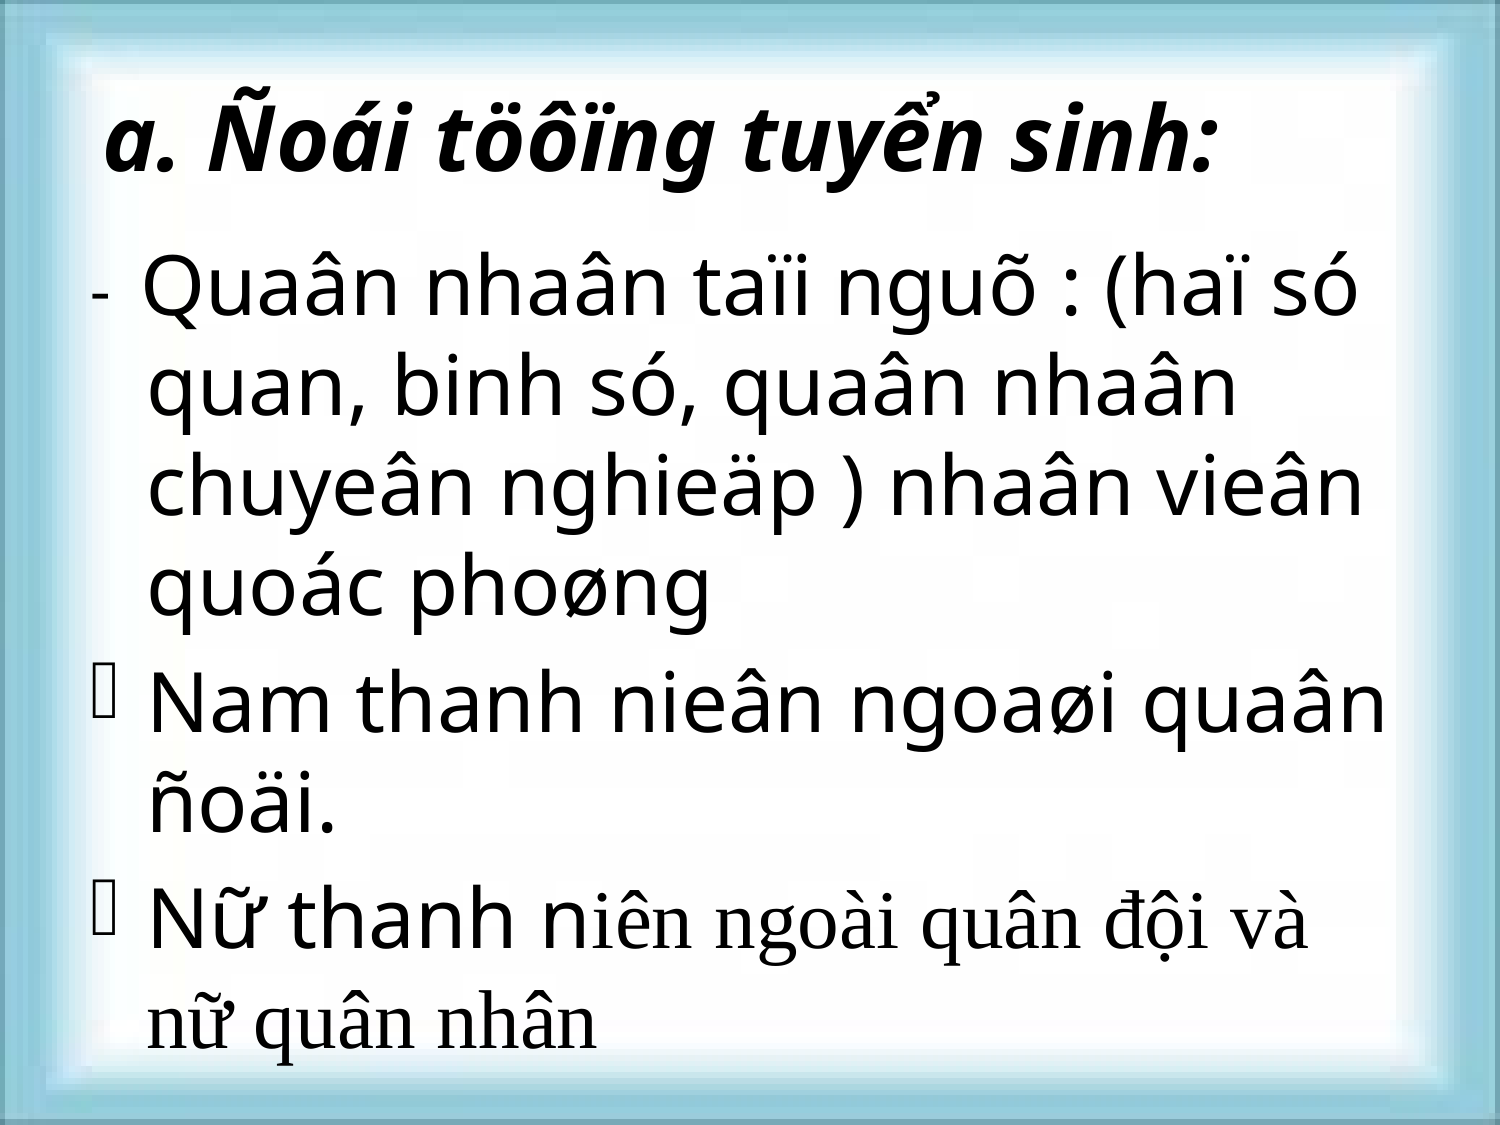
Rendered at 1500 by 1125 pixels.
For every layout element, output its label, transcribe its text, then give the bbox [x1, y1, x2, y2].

title a. Ñoái töôïng tuyển sinh: [87, 0, 1438, 271]
picture [0, 0, 1500, 1125]
list - Quaân nhaân taïi nguõ : (haï só quan, binh só, quaân nhaân chuyeân nghieäp ) nhaân vieân quoác phoøng Nam thanh nieân ngoaøi quaân ñoäi. Nữ thanh niên ngoài quân đội và nữ quân nhân [75, 224, 1425, 1006]
